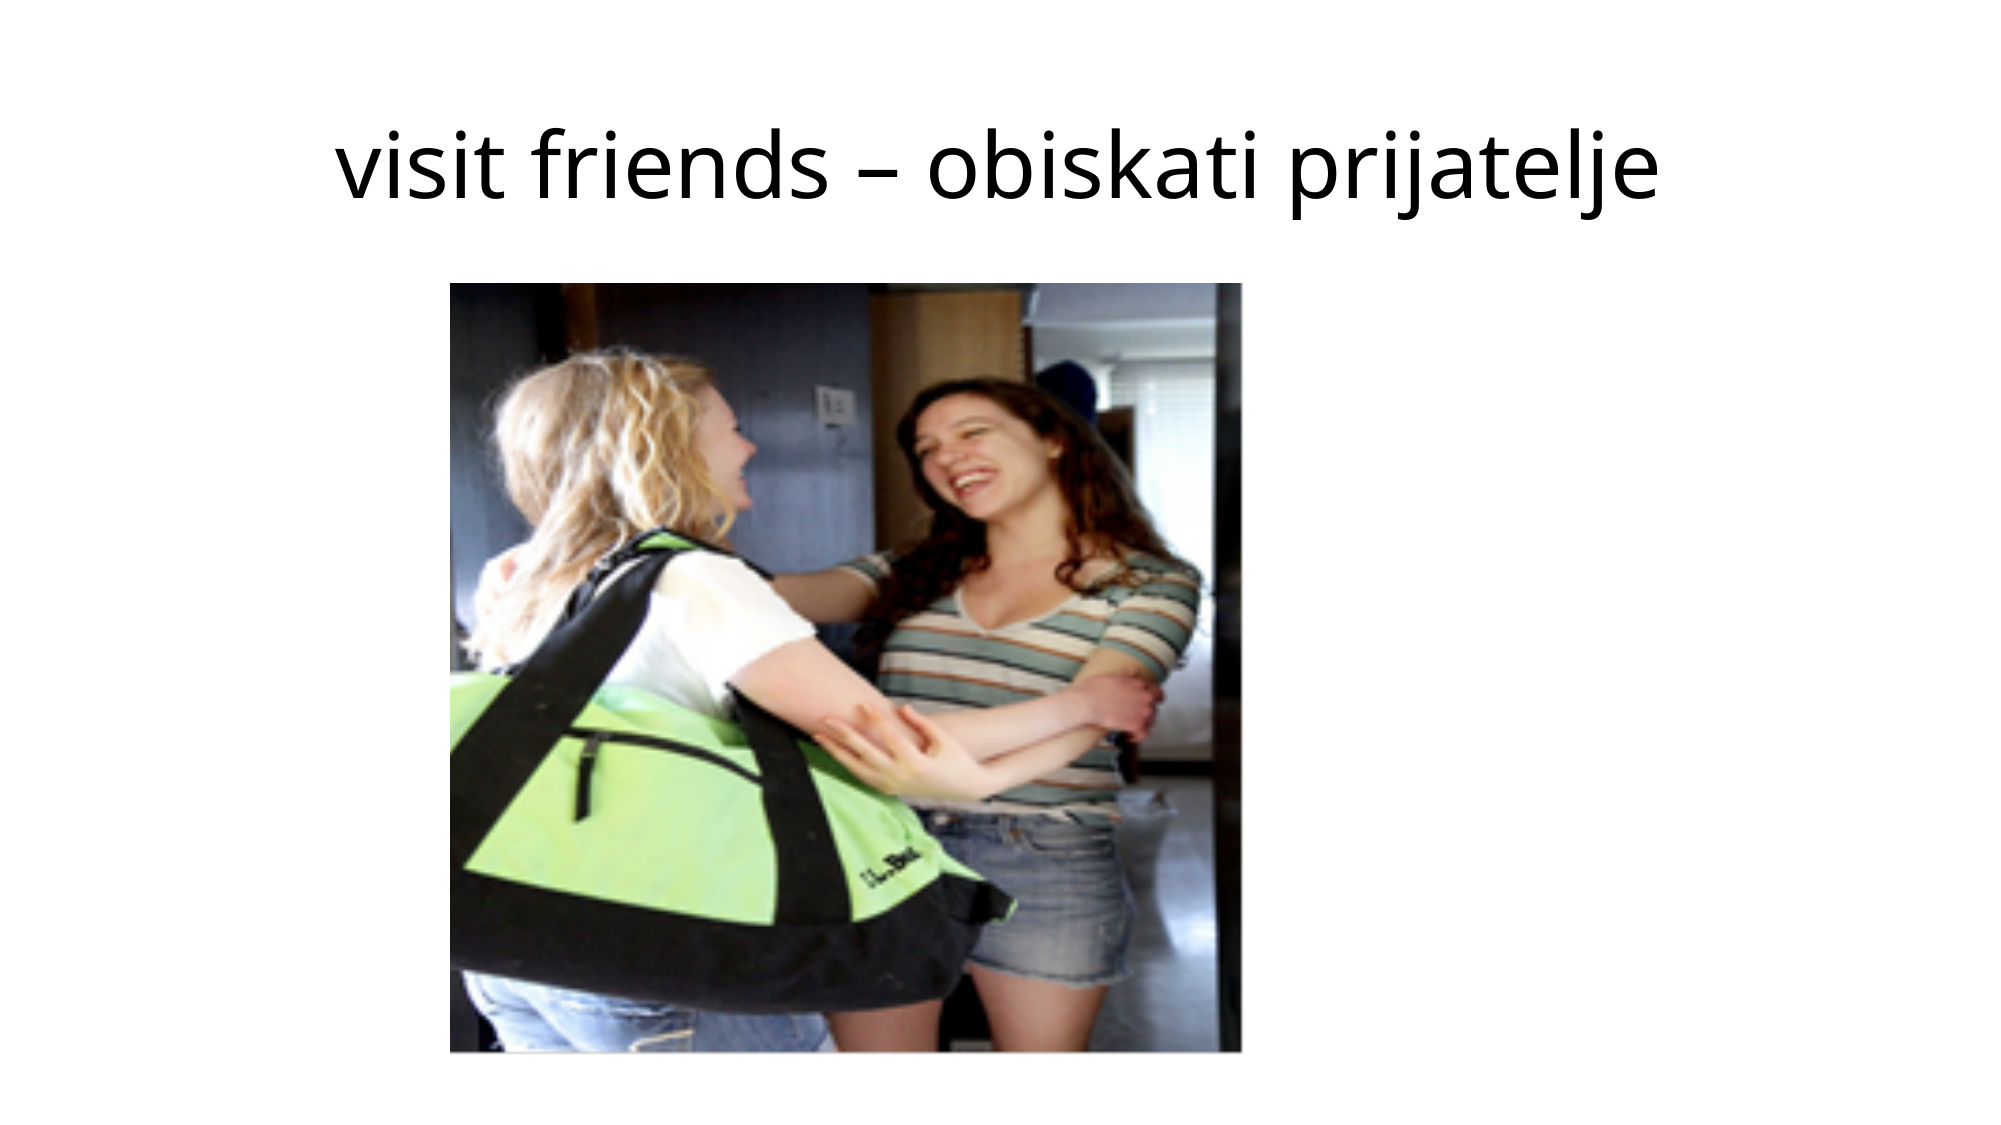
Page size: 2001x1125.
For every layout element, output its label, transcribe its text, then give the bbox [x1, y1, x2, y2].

title visit friends – obiskati prijatelje [137, 59, 1863, 278]
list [450, 283, 1247, 1058]
